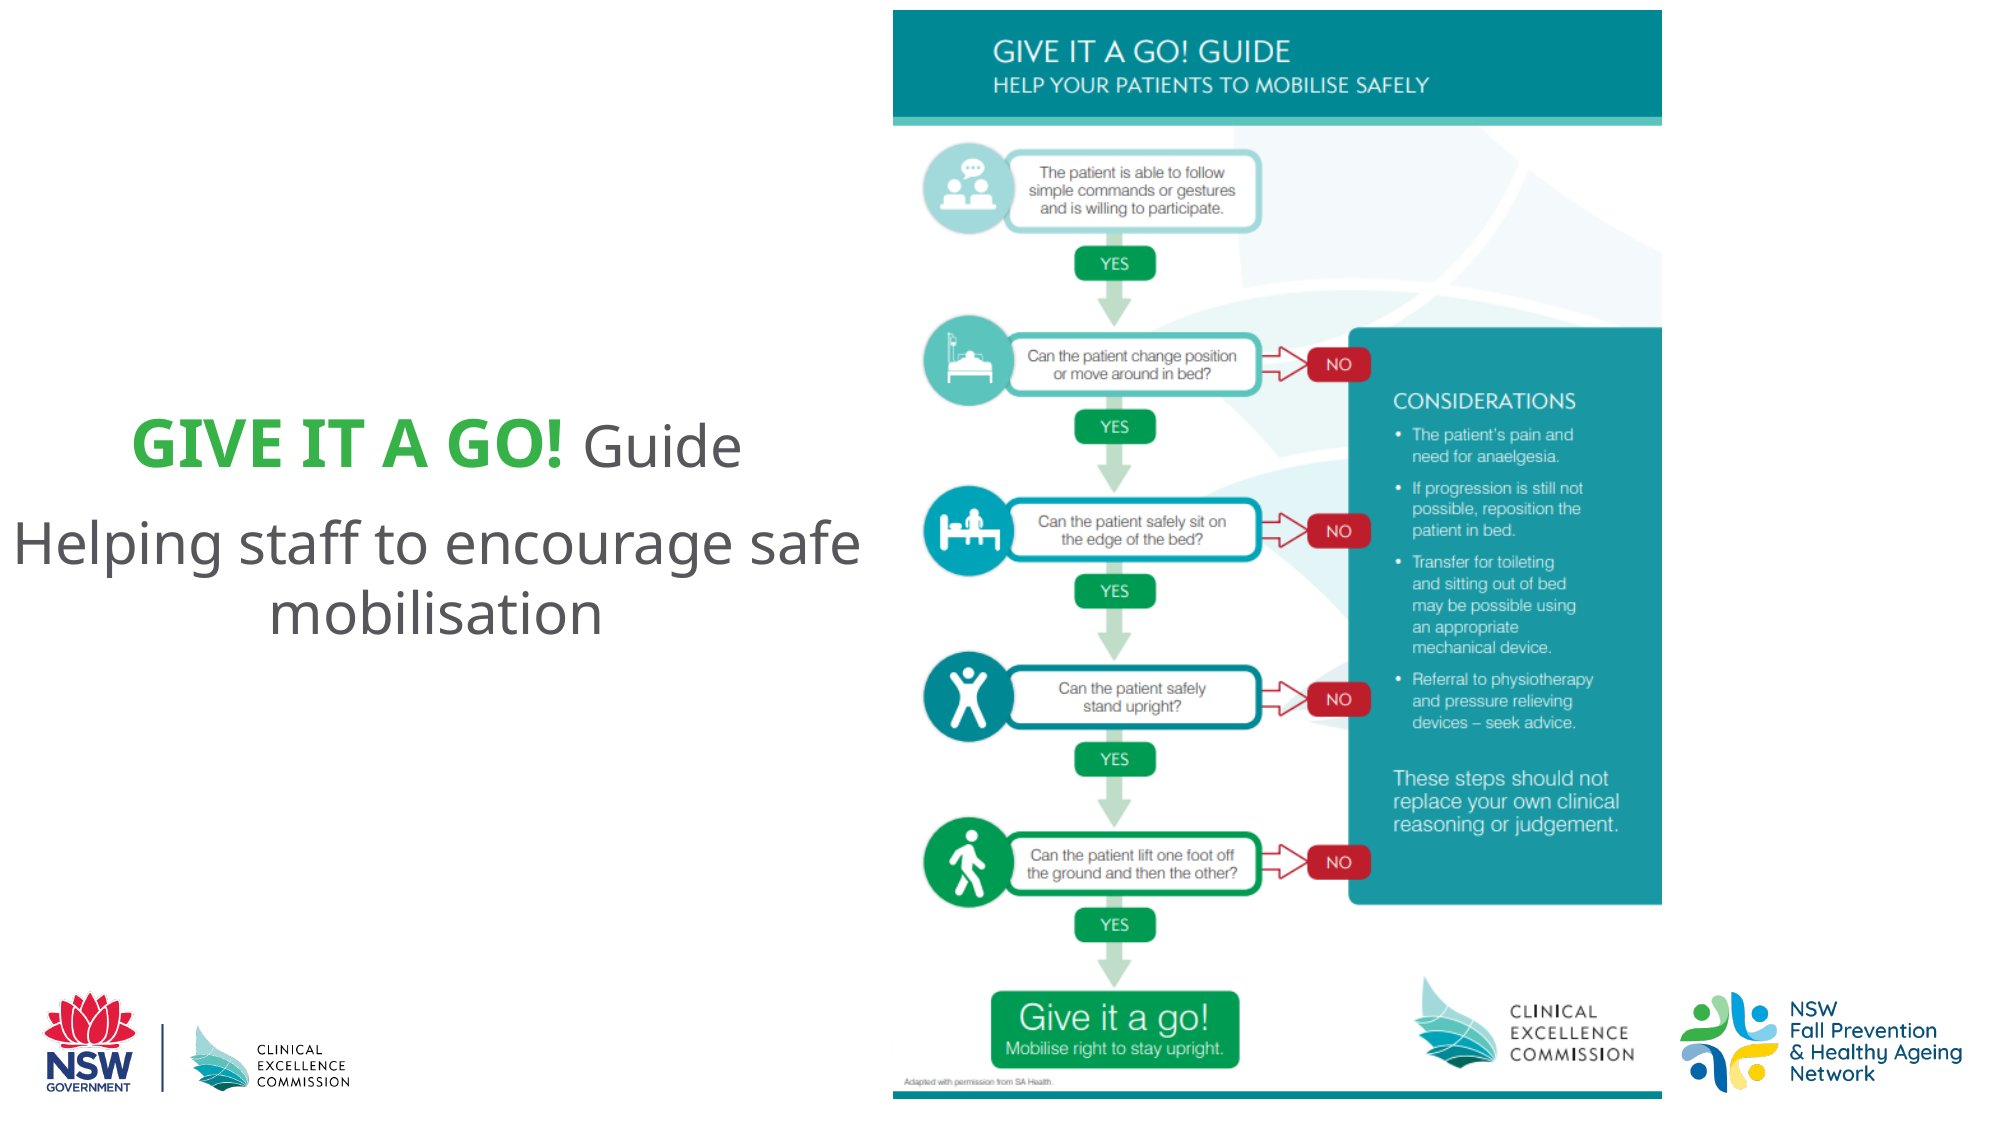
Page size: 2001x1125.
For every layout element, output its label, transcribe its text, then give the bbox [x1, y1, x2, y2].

picture [41, 991, 349, 1092]
picture [1679, 991, 1969, 1093]
list GIVE IT A GO! Guide Helping staff to encourage safe mobilisation [2, 400, 871, 728]
picture [893, 10, 1662, 1100]
